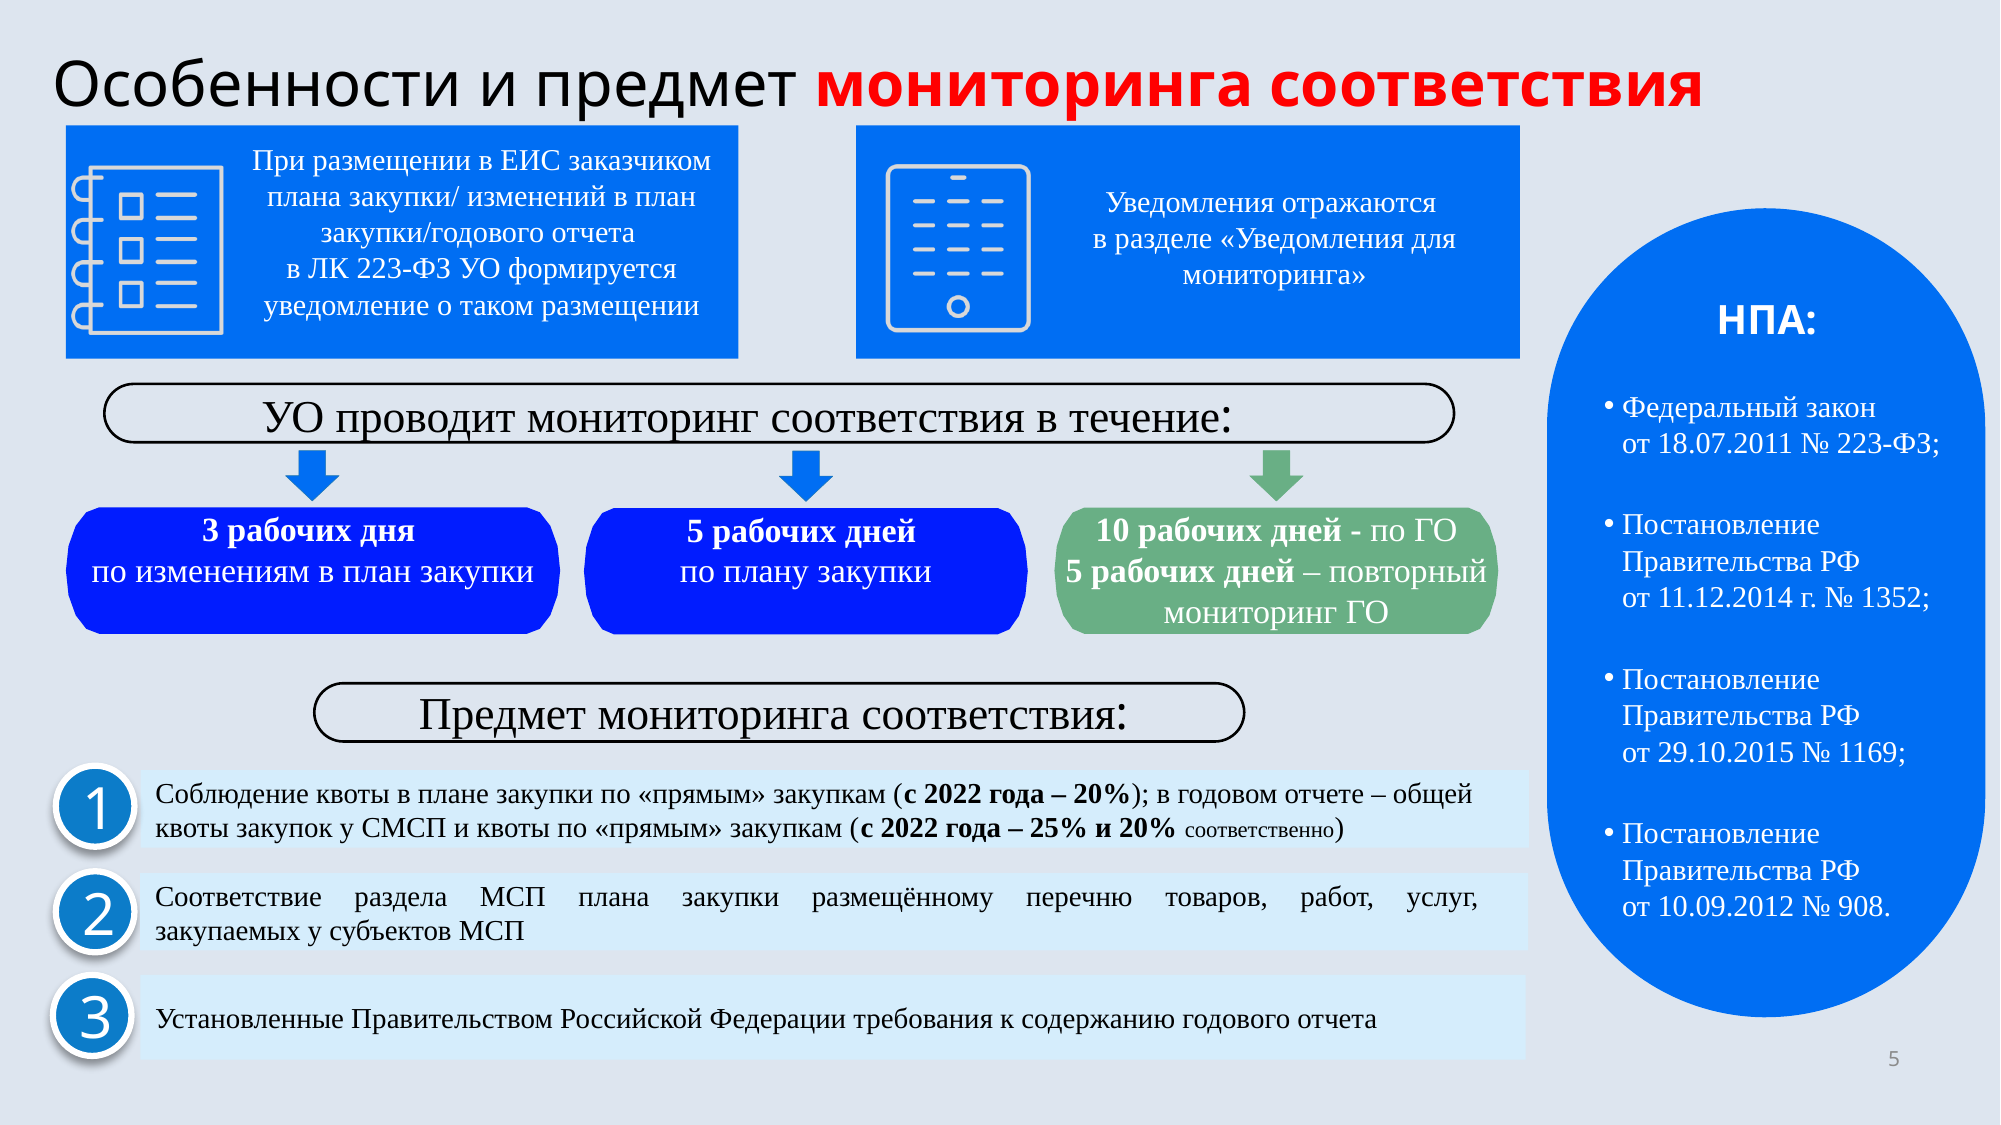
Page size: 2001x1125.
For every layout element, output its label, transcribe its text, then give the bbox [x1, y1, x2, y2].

text_box [1545, 206, 1987, 1019]
text_box Уведомления отражаются в разделе «Уведомления для мониторинга» [1067, 174, 1491, 299]
text_box [1248, 449, 1305, 502]
text_box 1 [55, 765, 135, 847]
text_box Предмет мониторинга соответствия: [351, 743, 1207, 747]
text_box [102, 382, 1456, 444]
text_box УО проводит мониторинг соответствия в течение: [55, 379, 1450, 449]
text_box 3 [52, 974, 132, 1056]
text_box [778, 449, 834, 503]
text_box 5 рабочих дней по плану закупки [583, 508, 1028, 635]
text_box [284, 449, 341, 502]
text_box 3 рабочих дня по изменениям в план закупки [65, 507, 561, 634]
text_box Соответствие раздела МСП плана закупки размещённому перечню товаров, работ, услуг, закупаемых у субъектов МСП [139, 872, 1529, 952]
slide_number 5 [1439, 1046, 1900, 1074]
text_box Установленные Правительством Российской Федерации требования к содержанию годового отчета [139, 974, 1527, 1061]
text_box Соблюдение квоты в плане закупки по «прямым» закупкам (с 2022 года – 20%); в годовом отчете – общей квоты закупок у СМСП и квоты по «прямым» закупкам (с 2022 года – 25% и 20% соответственно) [139, 769, 1530, 849]
picture [52, 144, 242, 357]
text_box Предмет мониторинга соответствия: [351, 677, 1207, 681]
picture [852, 142, 1063, 353]
text_box [855, 124, 1521, 360]
text_box Федеральный закон от 18.07.2011 № 223-ФЗ; Постановление Правительства РФ от 11.12.2014 г. № 1352; Постановление Правительства РФ от 29.10.2015 № 1169; Постановление Правительства РФ от 10.09.2012 № 908. [1589, 379, 1977, 930]
text_box НПА: [1700, 286, 1832, 350]
text_box 10 рабочих дней - по ГО 5 рабочих дней – повторный мониторинг ГО [1054, 507, 1499, 634]
text_box [312, 681, 1246, 743]
text_box 2 [55, 871, 135, 953]
text_box Особенности и предмет мониторинга соответствия [51, 33, 1725, 119]
text_box При размещении в ЕИС заказчиком плана закупки/ изменений в план закупки/годового отчета в ЛК 223-ФЗ УО формируется уведомление о таком размещении [225, 132, 739, 329]
text_box [64, 124, 740, 360]
